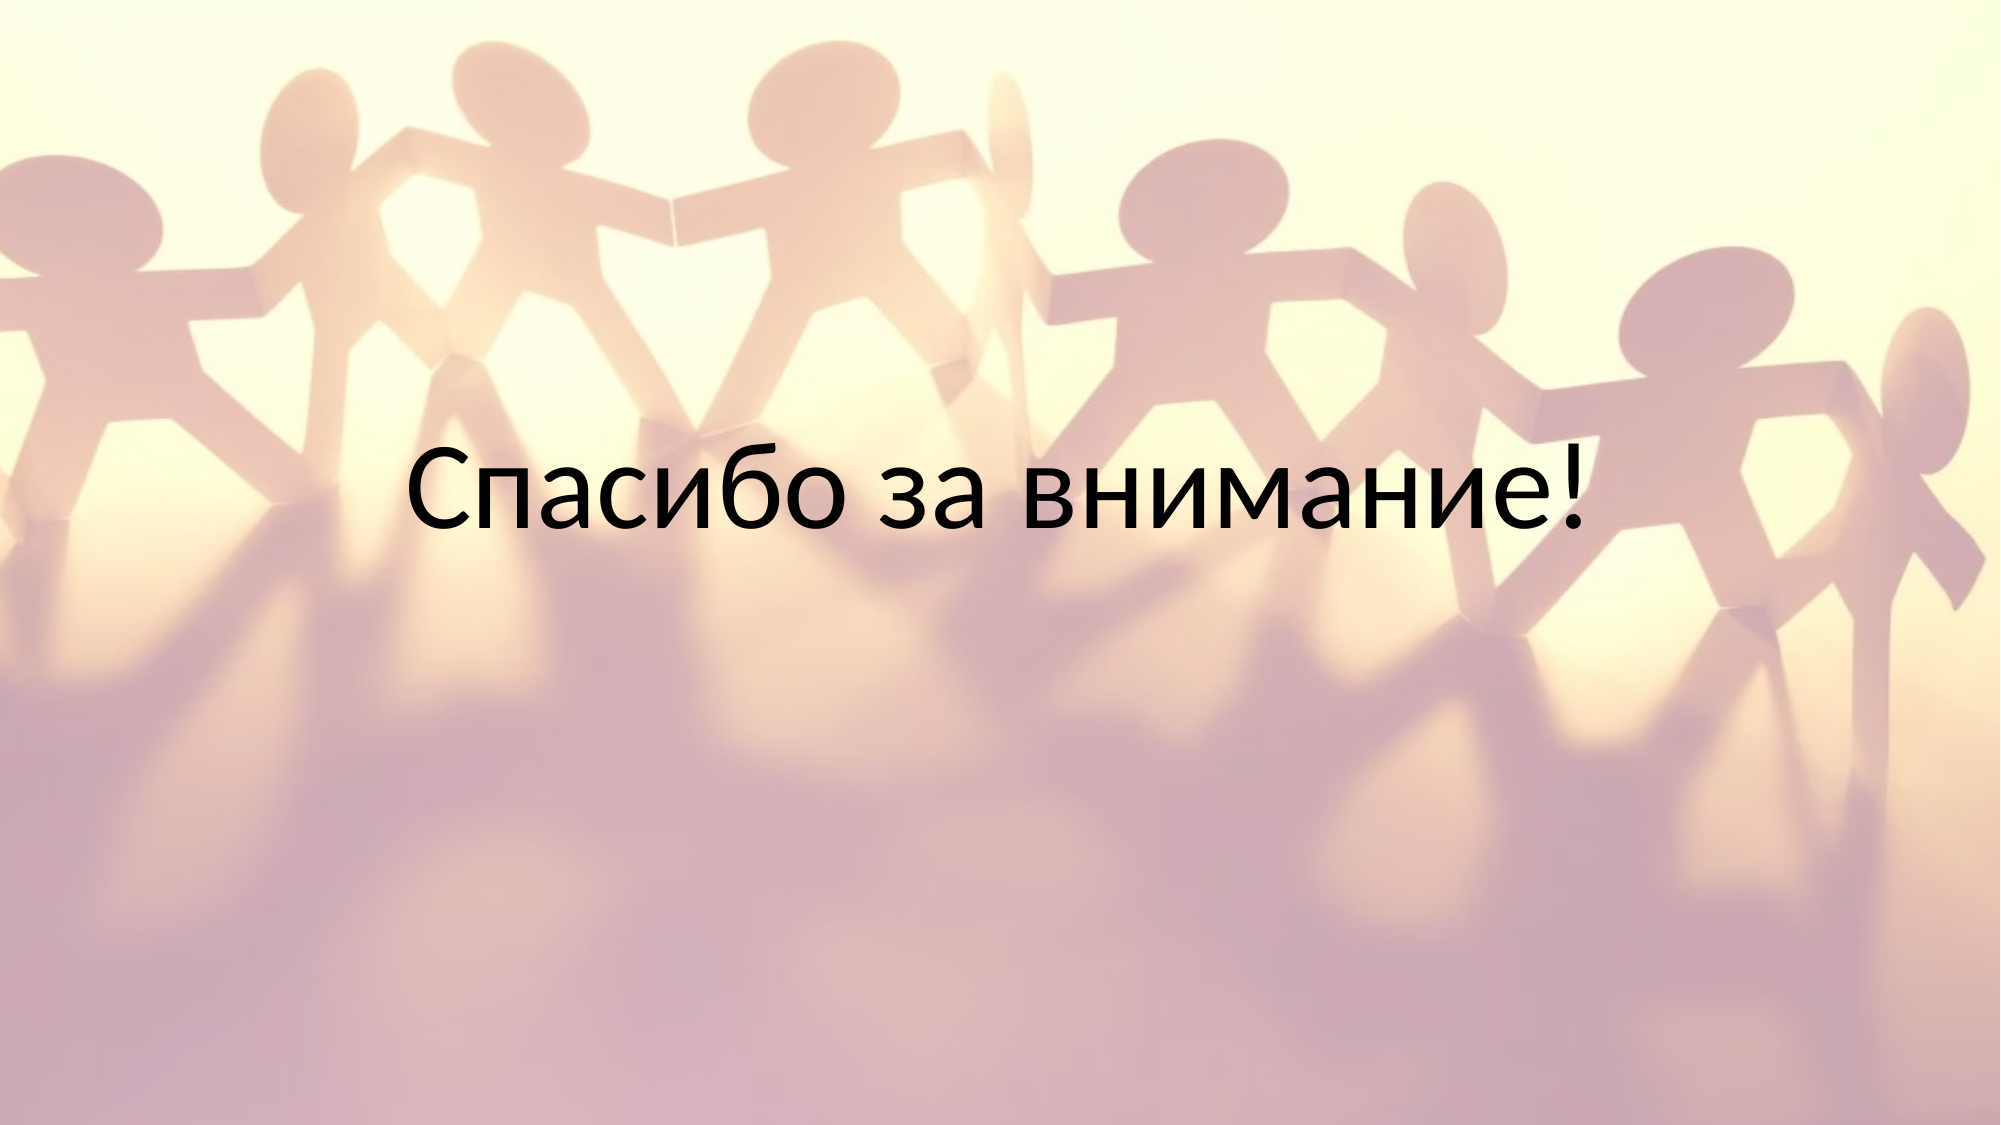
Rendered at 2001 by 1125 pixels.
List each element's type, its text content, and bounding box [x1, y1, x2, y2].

text_box Спасибо за внимание! [358, 395, 1642, 561]
